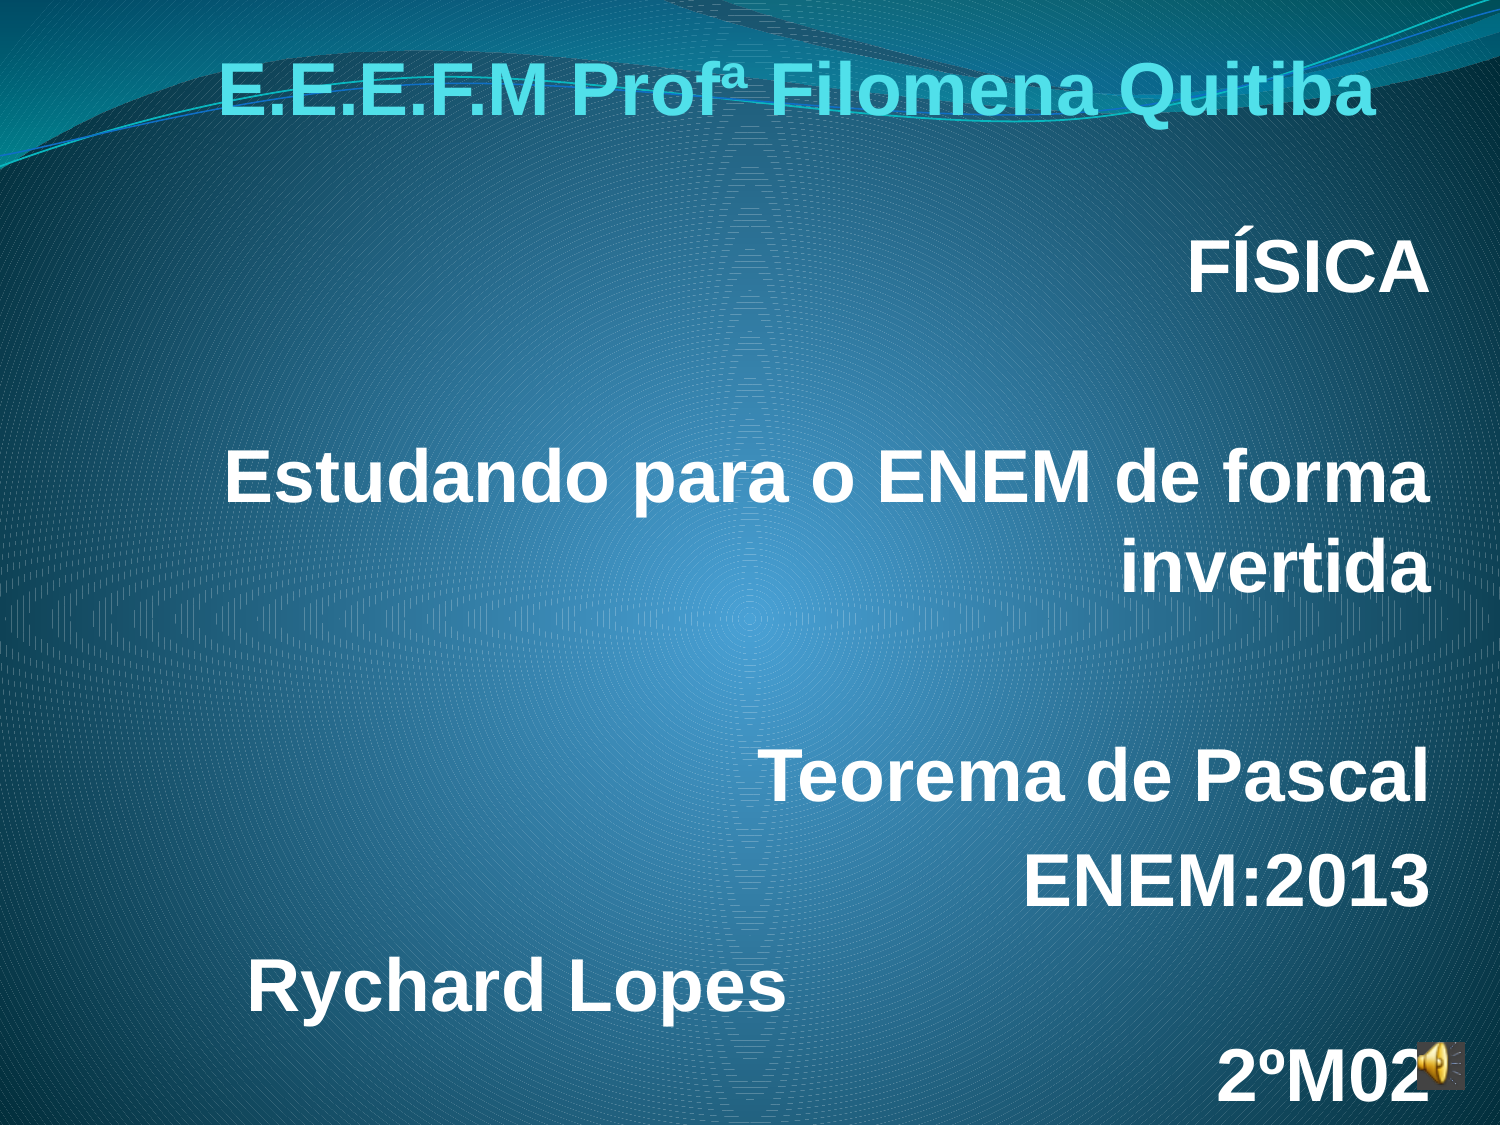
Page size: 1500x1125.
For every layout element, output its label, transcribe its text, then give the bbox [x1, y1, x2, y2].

picture [1415, 1040, 1467, 1092]
subtitle FÍSICA Estudando para o ENEM de forma invertida Teorema de Pascal ENEM:2013 Rychard Lopes 2ºM02 [58, 105, 1442, 1125]
title E.E.E.F.M Profª Filomena Quitiba [105, 0, 1381, 105]
